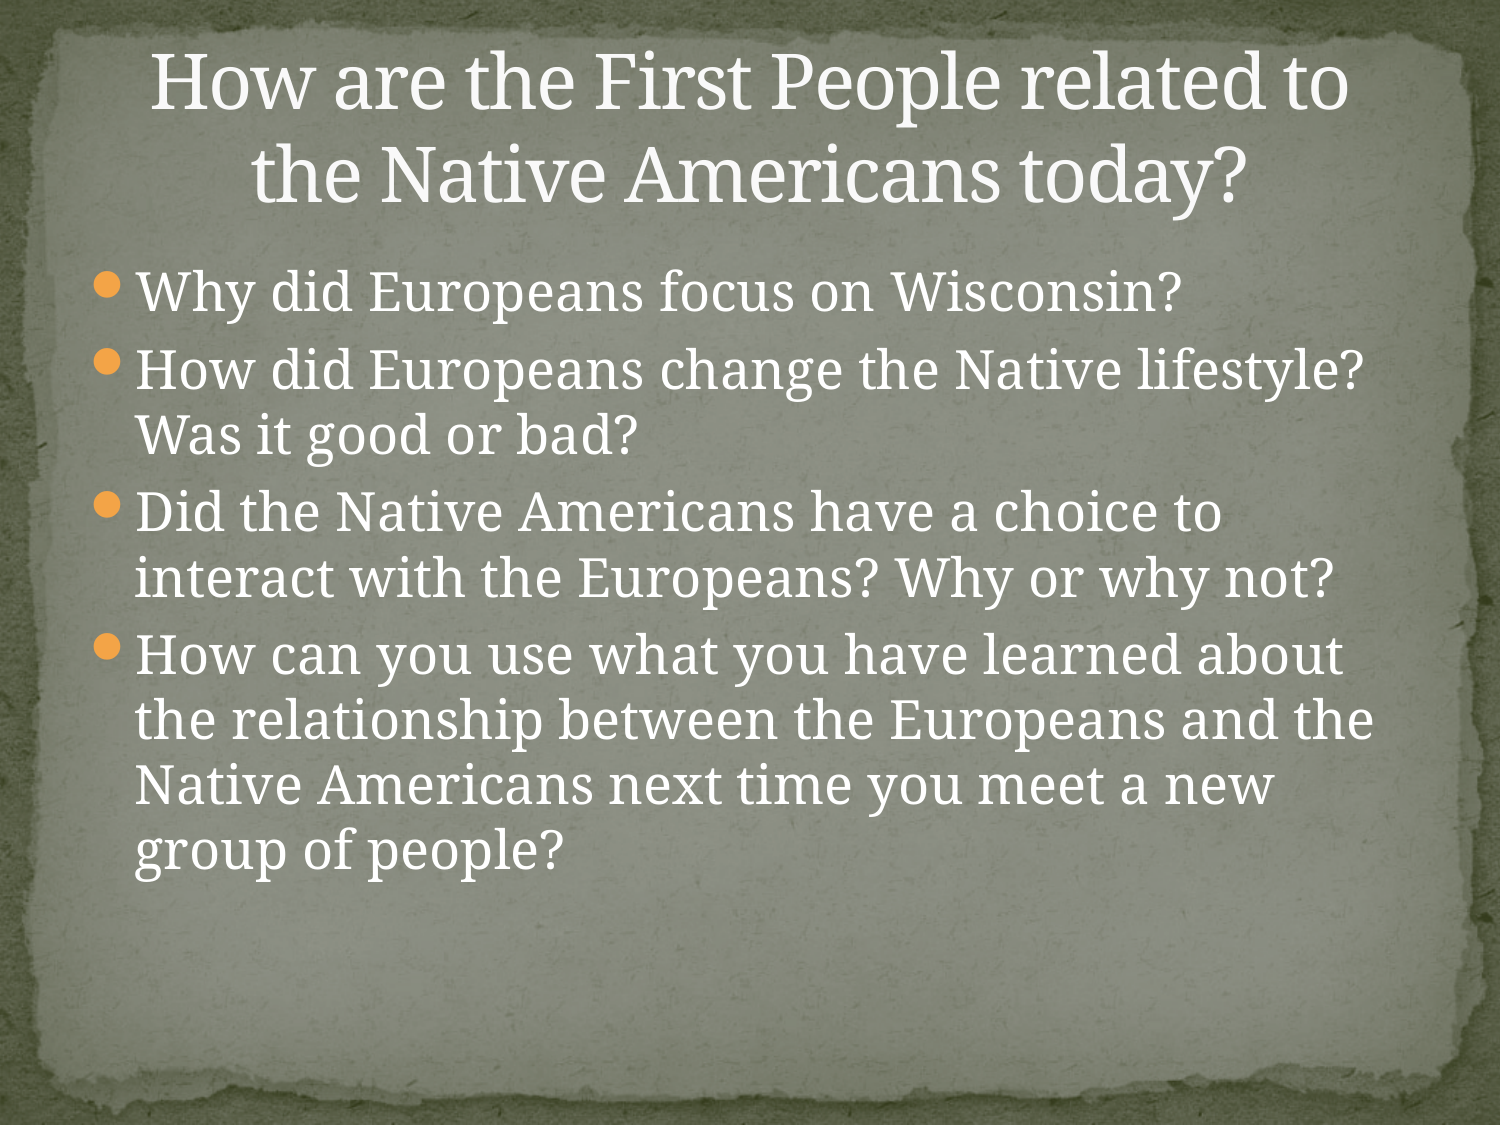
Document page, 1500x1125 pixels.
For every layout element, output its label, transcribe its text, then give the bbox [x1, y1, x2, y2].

list Why did Europeans focus on Wisconsin? How did Europeans change the Native lifestyle? Was it good or bad? Did the Native Americans have a choice to interact with the Europeans? Why or why not? How can you use what you have learned about the relationship between the Europeans and the Native Americans next time you meet a new group of people? [75, 249, 1425, 1000]
title How are the First People related to the Native Americans today? [74, 24, 1425, 225]
